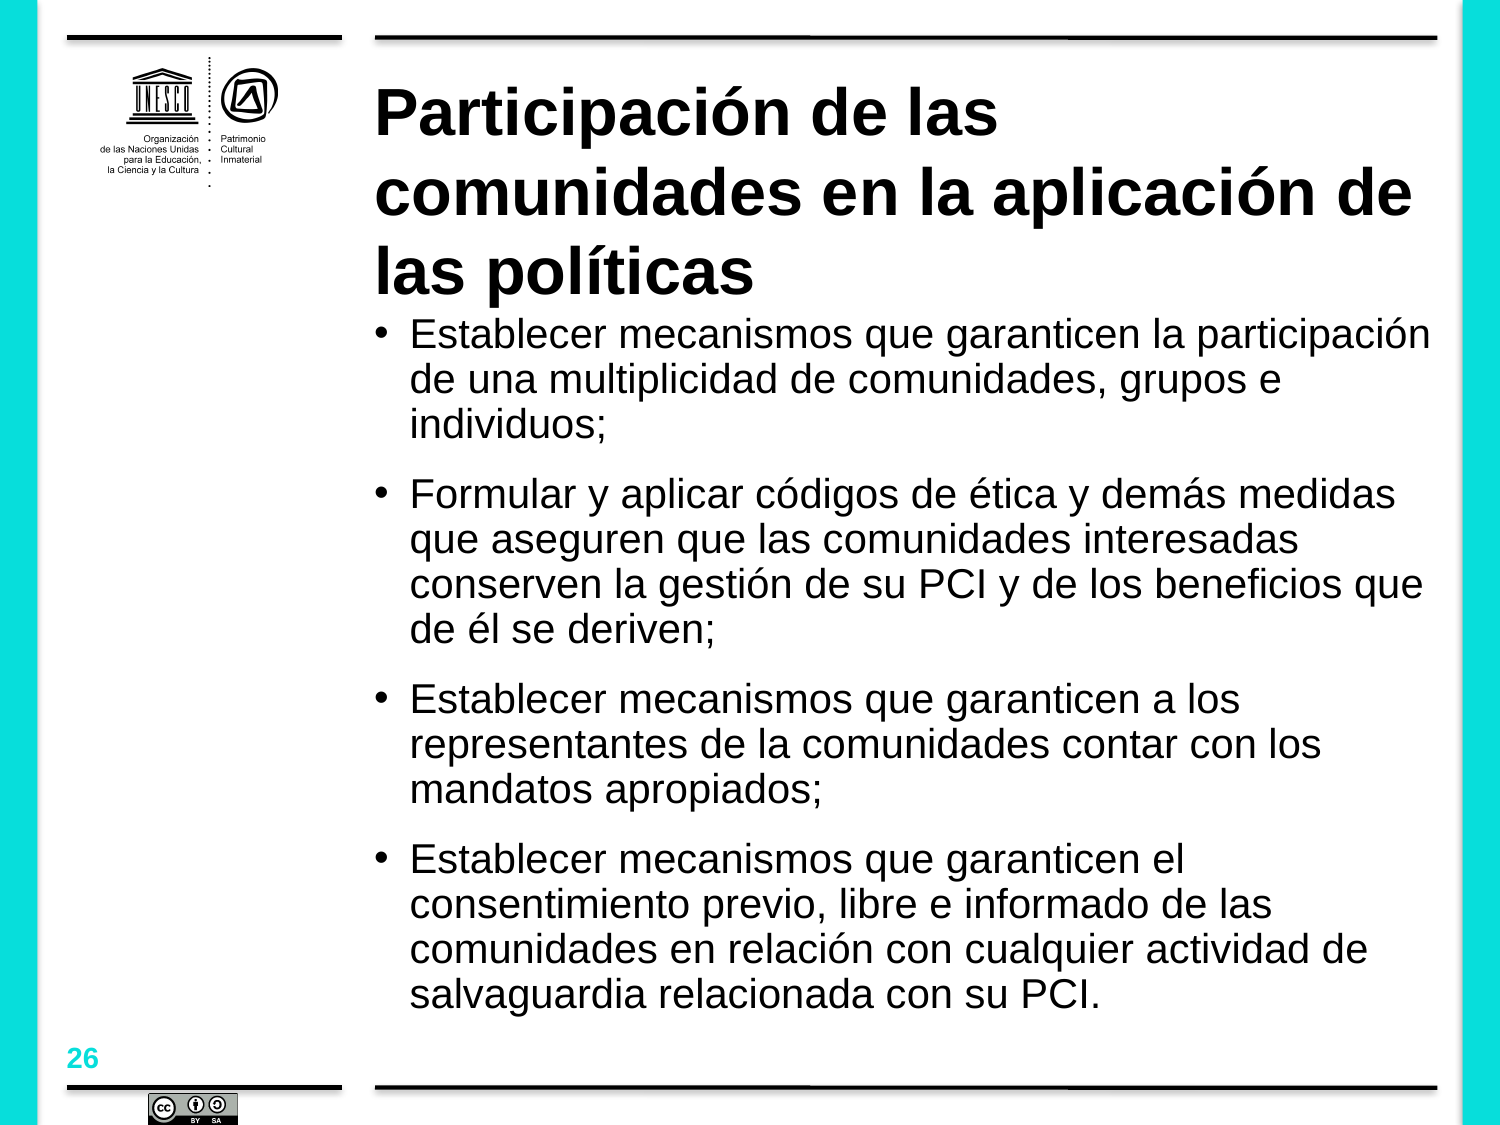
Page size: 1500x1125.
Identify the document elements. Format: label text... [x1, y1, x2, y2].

list Establecer mecanismos que garanticen la participación de una multiplicidad de comunidades, grupos e individuos; Formular y aplicar códigos de ética y demás medidas que aseguren que las comunidades interesadas conserven la gestión de su PCI y de los beneficios que de él se deriven; Establecer mecanismos que garanticen a los representantes de la comunidades contar con los mandatos apropiados; Establecer mecanismos que garanticen el consentimiento previo, libre e informado de las comunidades en relación con cualquier actividad de salvaguardia relacionada con su PCI. [374, 312, 1437, 1025]
picture [148, 1093, 238, 1125]
picture [100, 57, 278, 187]
title Participación de las comunidades en la aplicación de las políticas [374, 68, 1438, 230]
